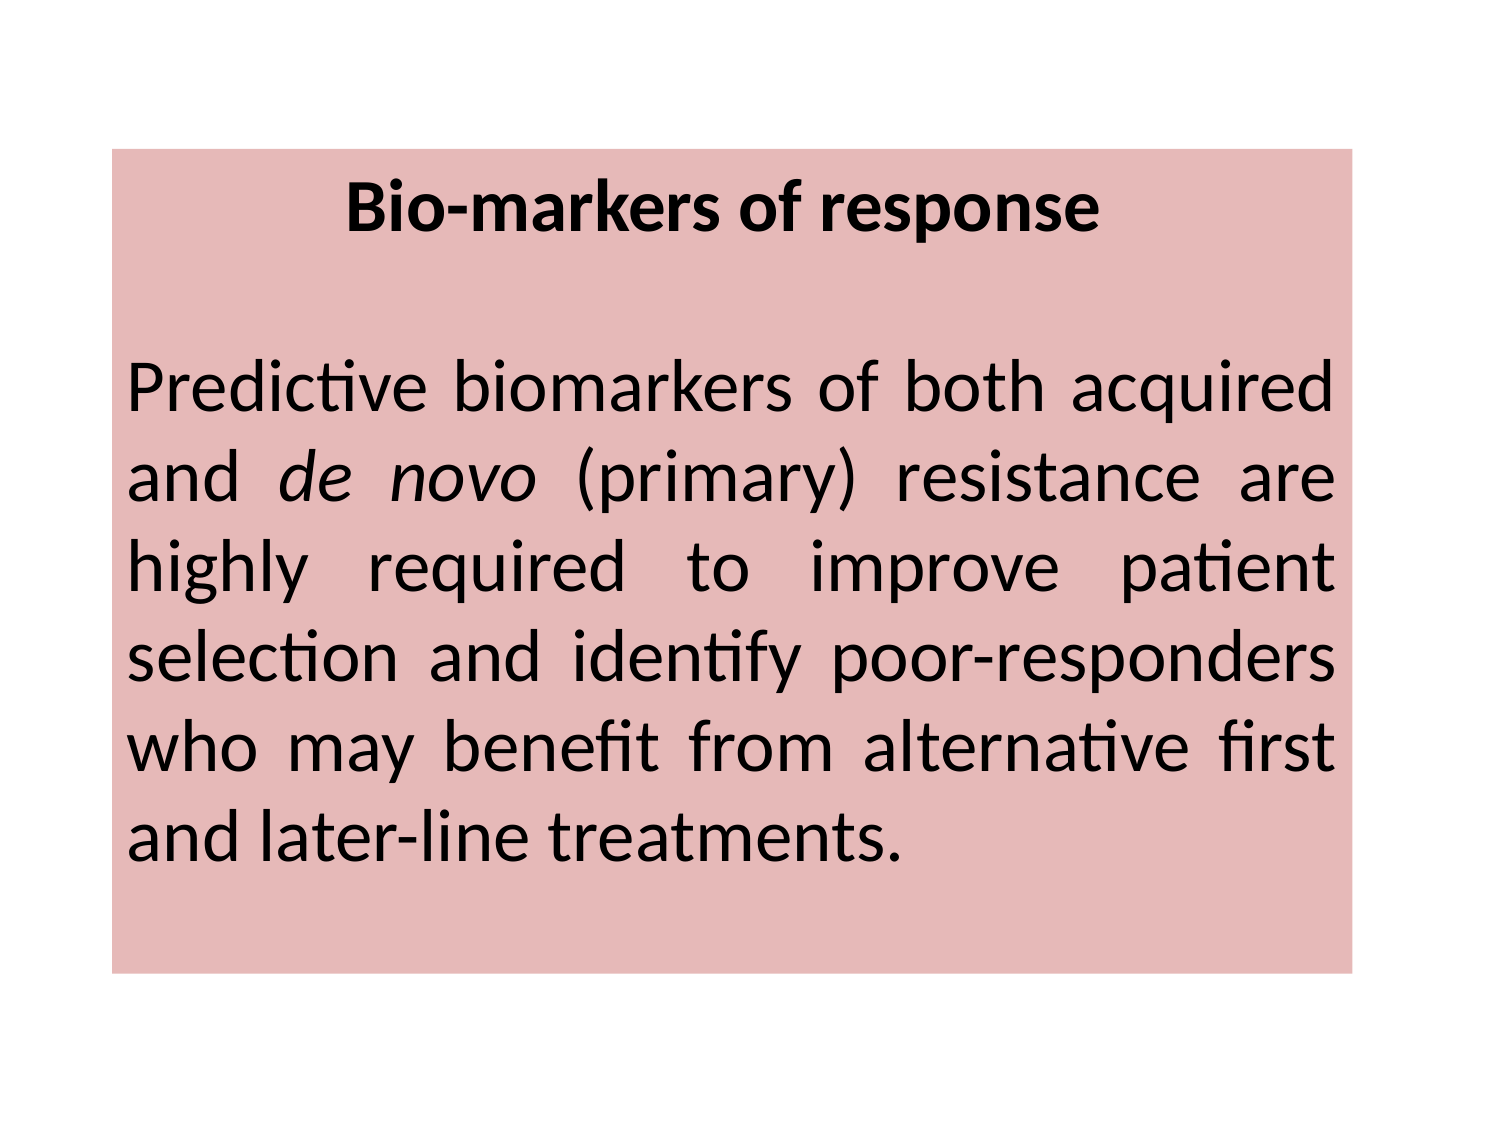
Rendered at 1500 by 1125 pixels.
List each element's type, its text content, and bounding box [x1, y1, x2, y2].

text_box Bio-markers of response Predictive biomarkers of both acquired and de novo (primary) resistance are highly required to improve patient selection and identify poor-responders who may benefit from alternative first and later-line treatments. [112, 148, 1353, 974]
